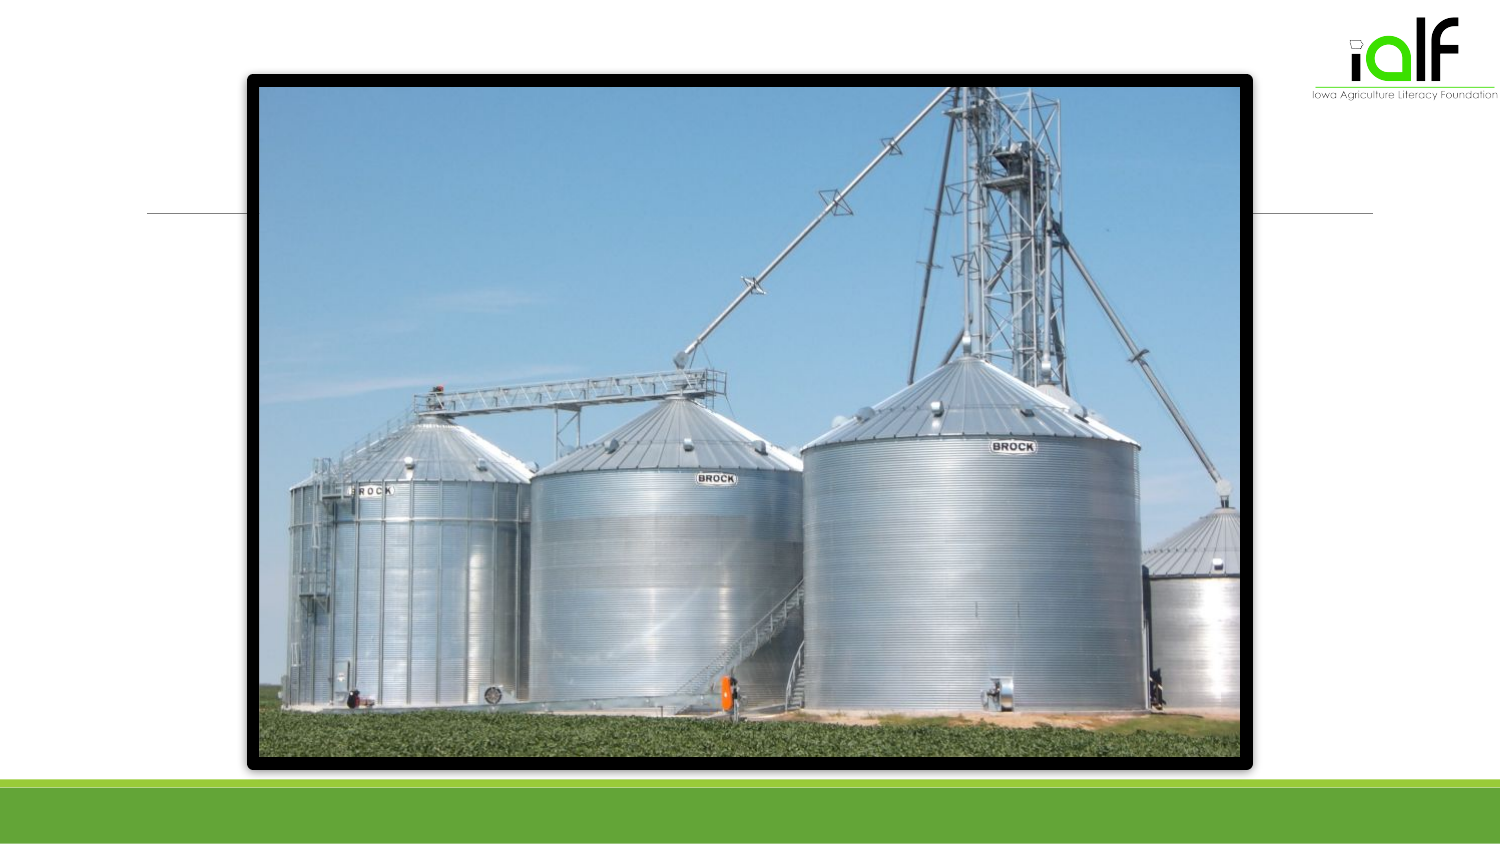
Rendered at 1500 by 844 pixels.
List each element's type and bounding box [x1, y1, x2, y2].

picture [258, 85, 1241, 758]
picture [1311, 0, 1498, 105]
